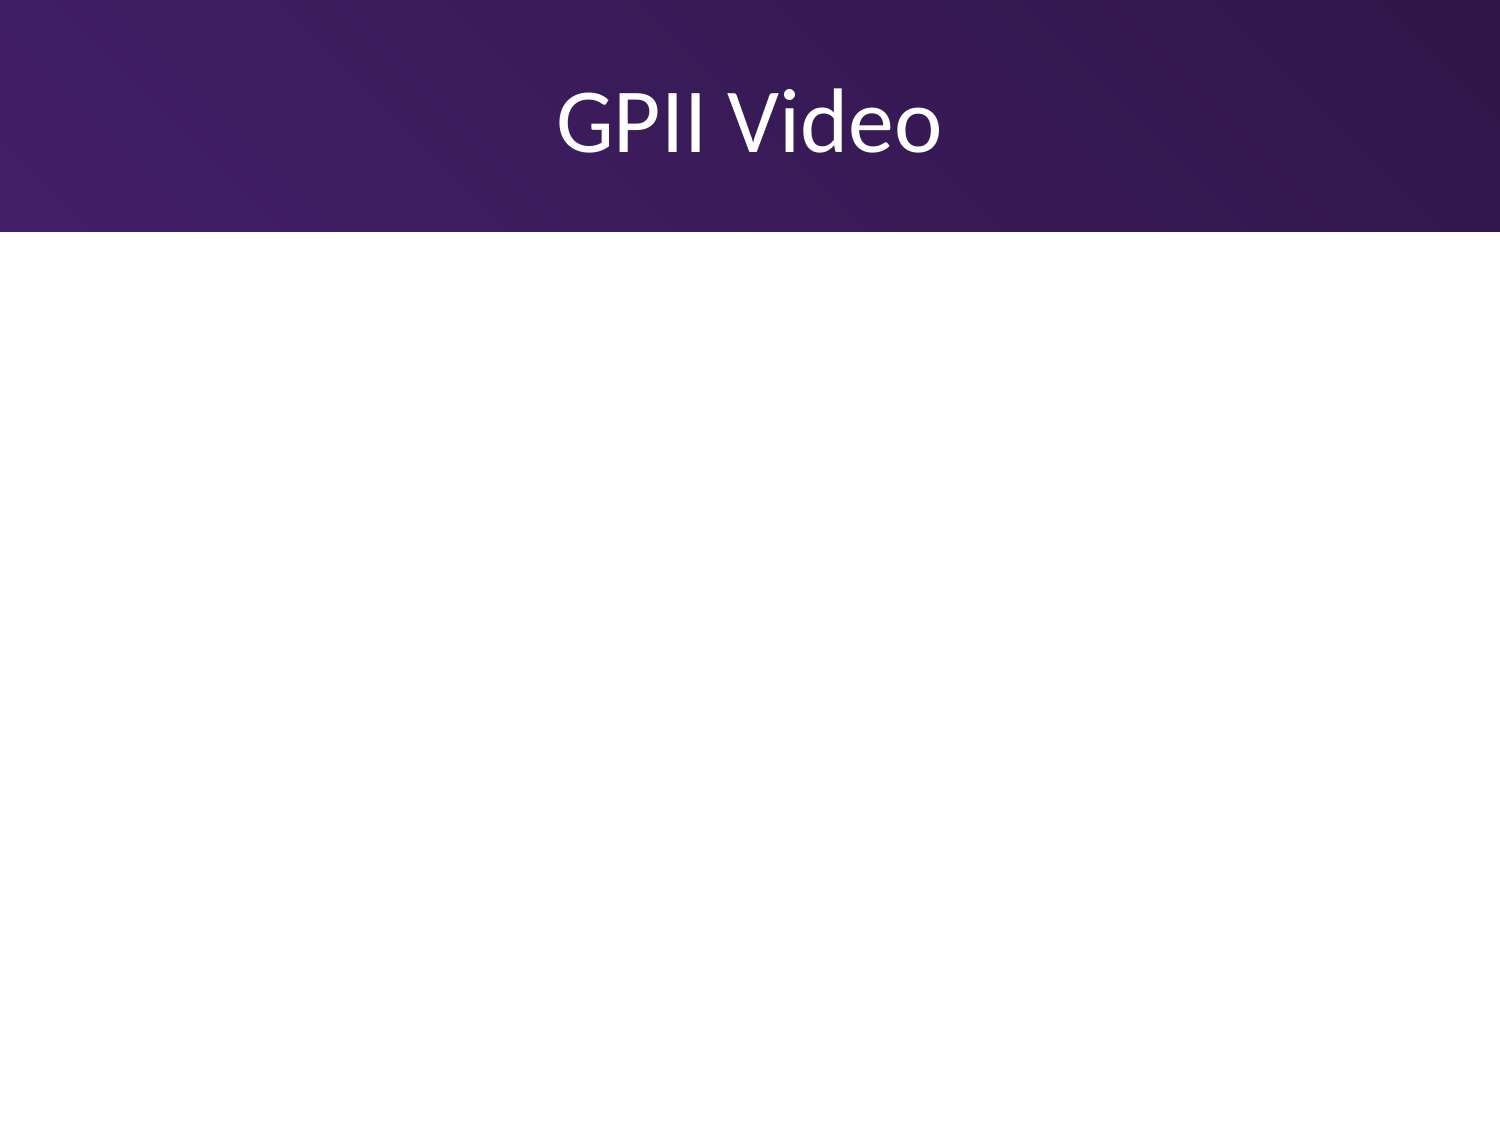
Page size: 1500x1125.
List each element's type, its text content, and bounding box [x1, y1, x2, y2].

title GPII Video [0, 0, 1500, 232]
